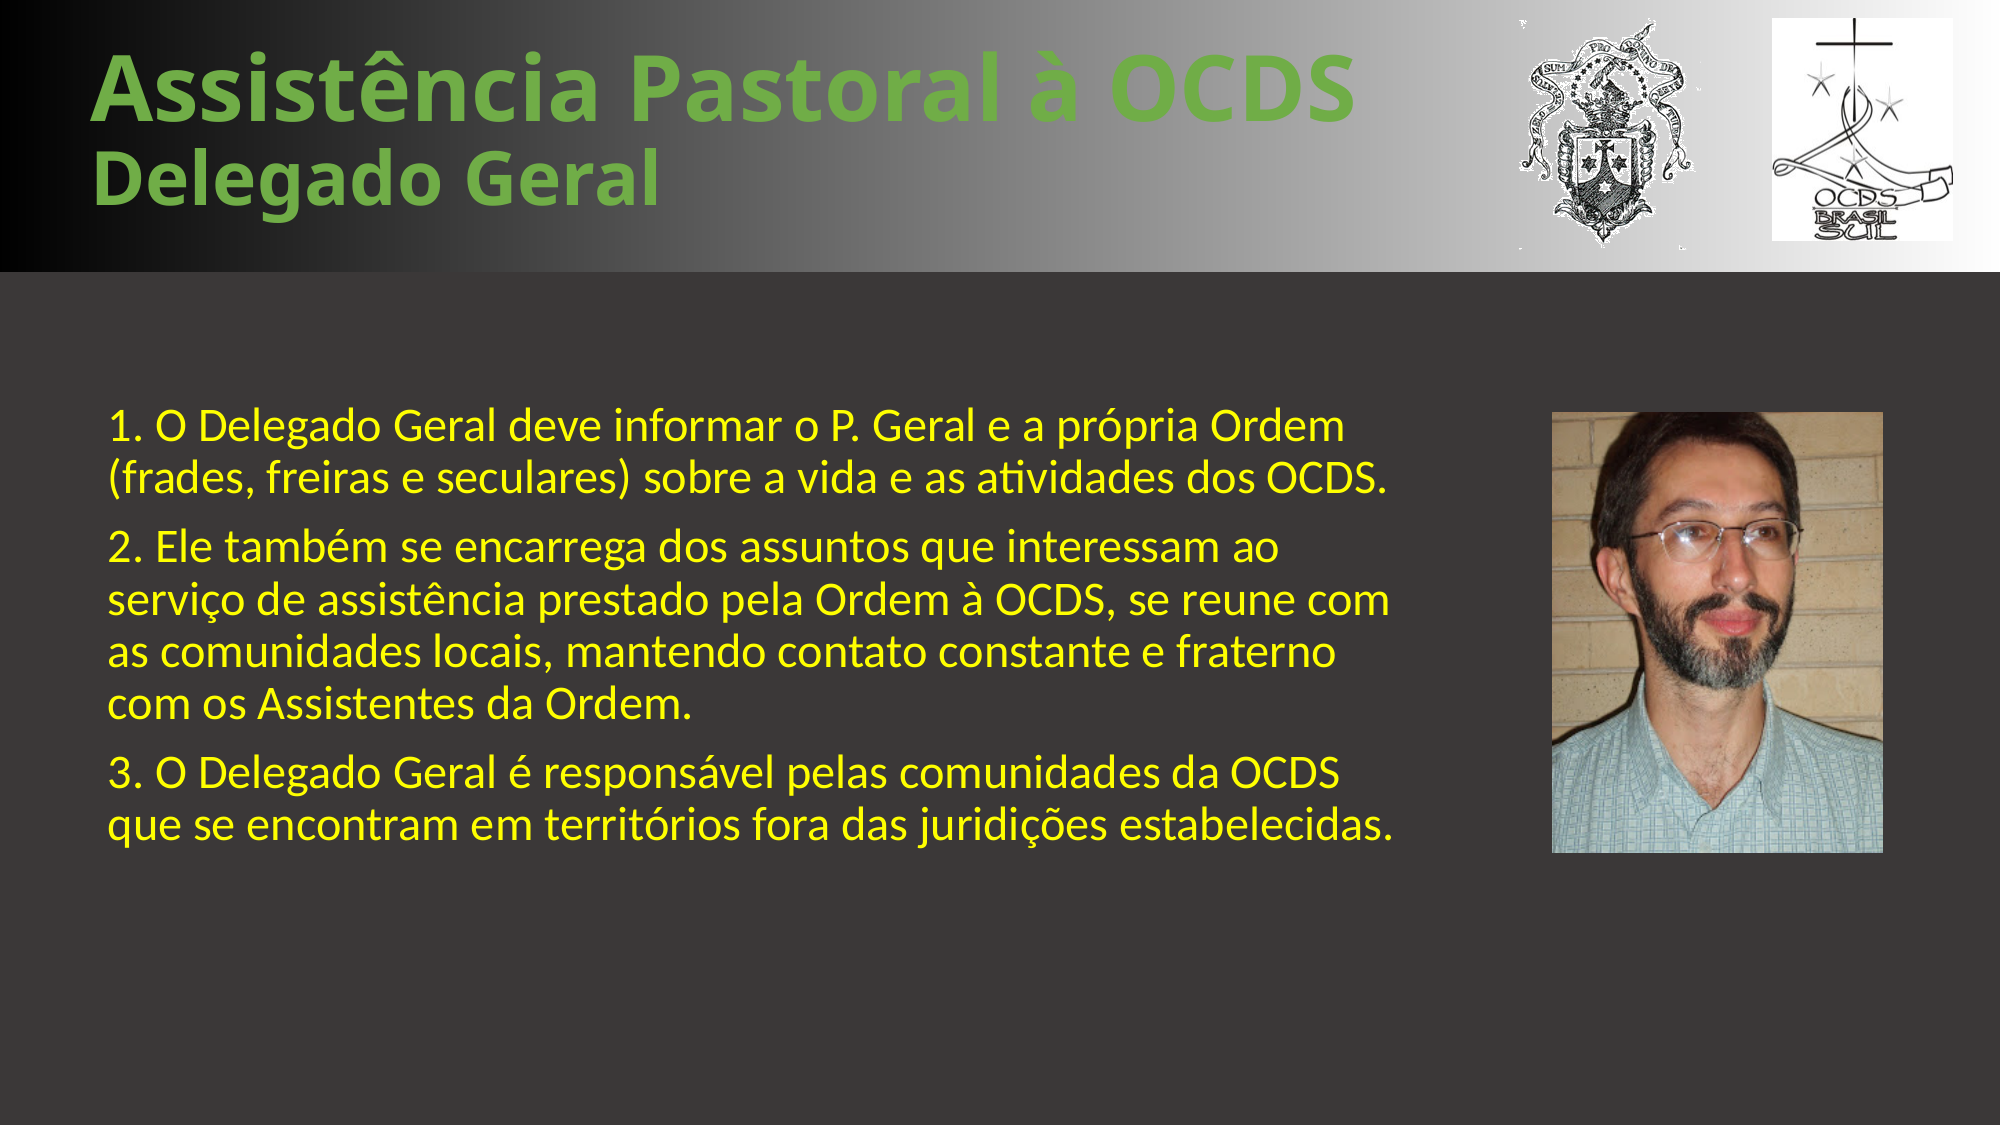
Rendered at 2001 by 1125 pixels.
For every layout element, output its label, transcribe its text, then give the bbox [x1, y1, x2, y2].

title Assistência Pastoral à OCDS Delegado Geral [75, 21, 1515, 243]
list 1. O Delegado Geral deve informar o P. Geral e a própria Ordem (frades, freiras e seculares) sobre a vida e as atividades dos OCDS. 2. Ele também se encarrega dos assuntos que interessam ao serviço de assistência prestado pela Ordem à OCDS, se reune com as comunidades locais, mantendo contato constante e fraterno com os Assistentes da Ordem. 3. O Delegado Geral é responsável pelas comunidades da OCDS que se encontram em territórios fora das juridições estabelecidas. [92, 392, 1441, 957]
picture [1552, 412, 1883, 853]
picture [1514, 18, 1701, 250]
picture [1772, 18, 1953, 241]
